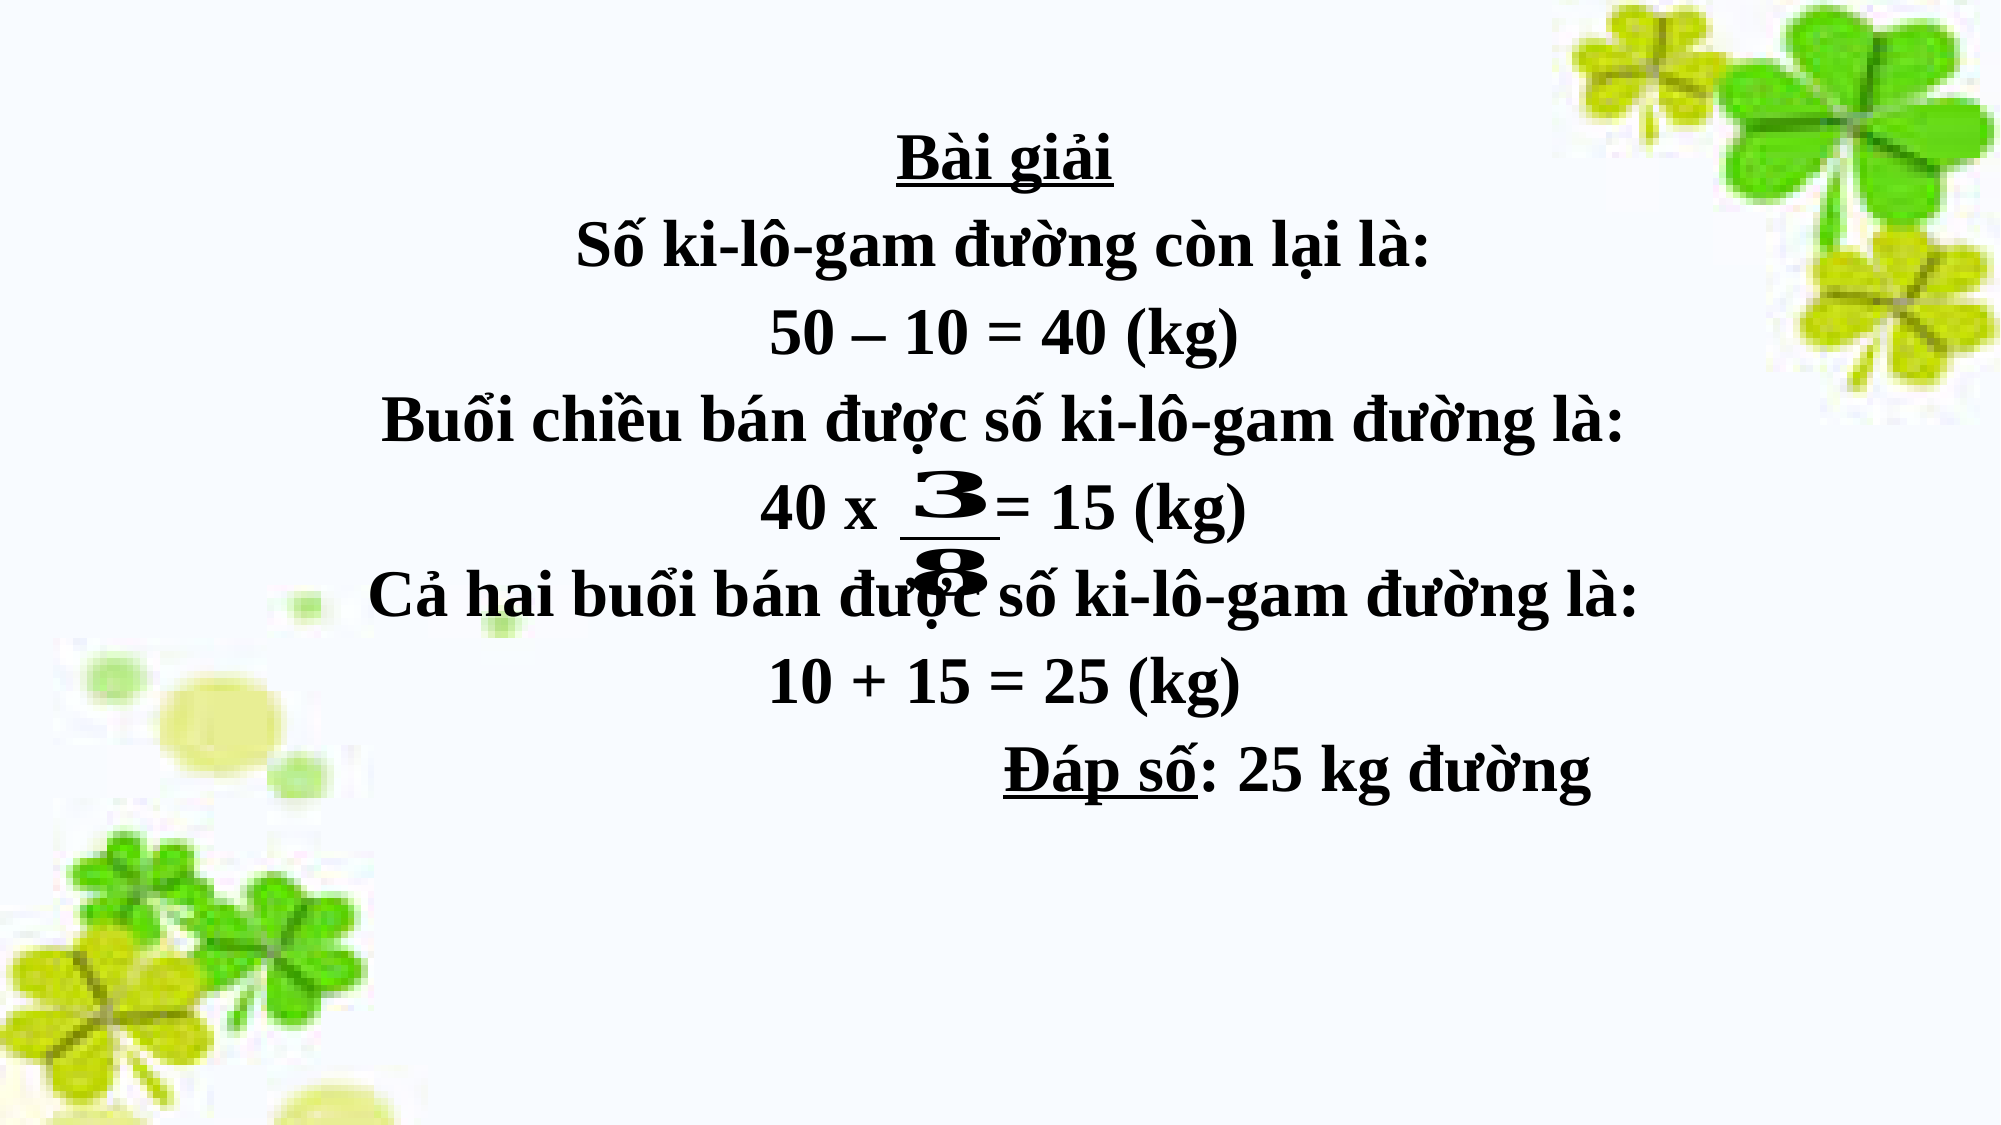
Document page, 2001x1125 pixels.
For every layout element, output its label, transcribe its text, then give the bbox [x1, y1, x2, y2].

text_box Bài giải Số ki-lô-gam đường còn lại là: 50 – 10 = 40 (kg) Buổi chiều bán được số ki-lô-gam đường là: 40 x = 15 (kg) Cả hai buổi bán được số ki-lô-gam đường là: 10 + 15 = 25 (kg) Đáp số: 25 kg đường [348, 112, 1662, 1080]
